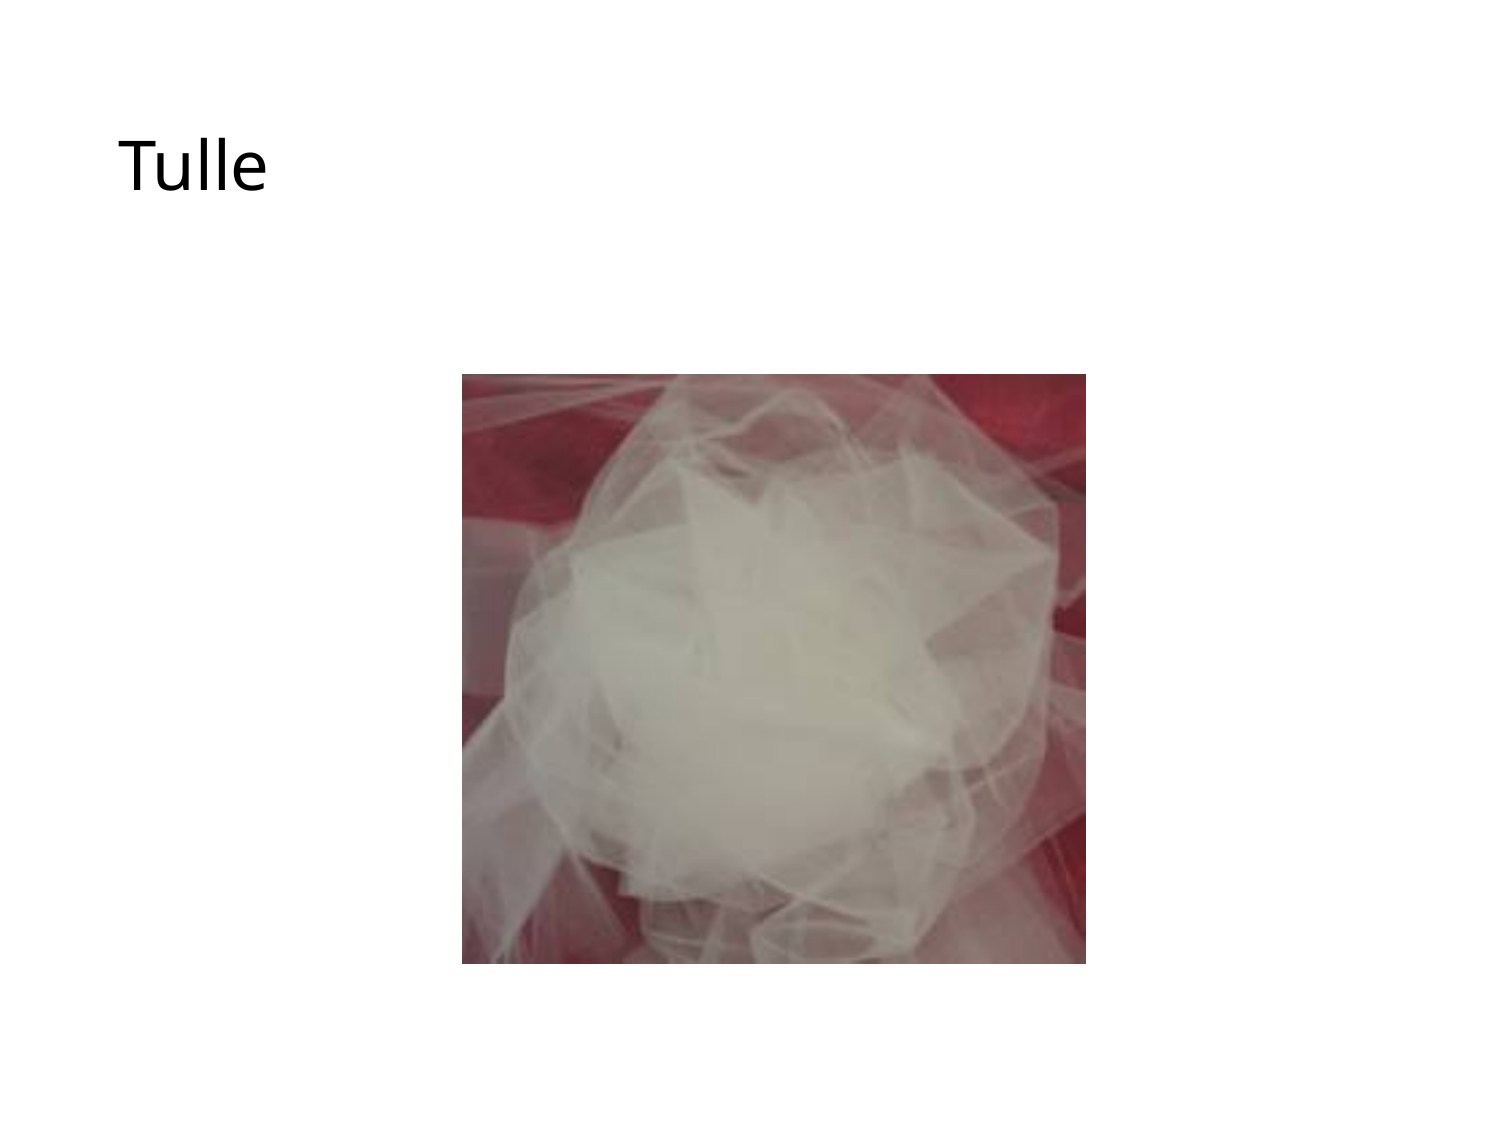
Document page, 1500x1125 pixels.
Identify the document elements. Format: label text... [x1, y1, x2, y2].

picture [462, 374, 1086, 964]
title Tulle [103, 59, 1397, 278]
